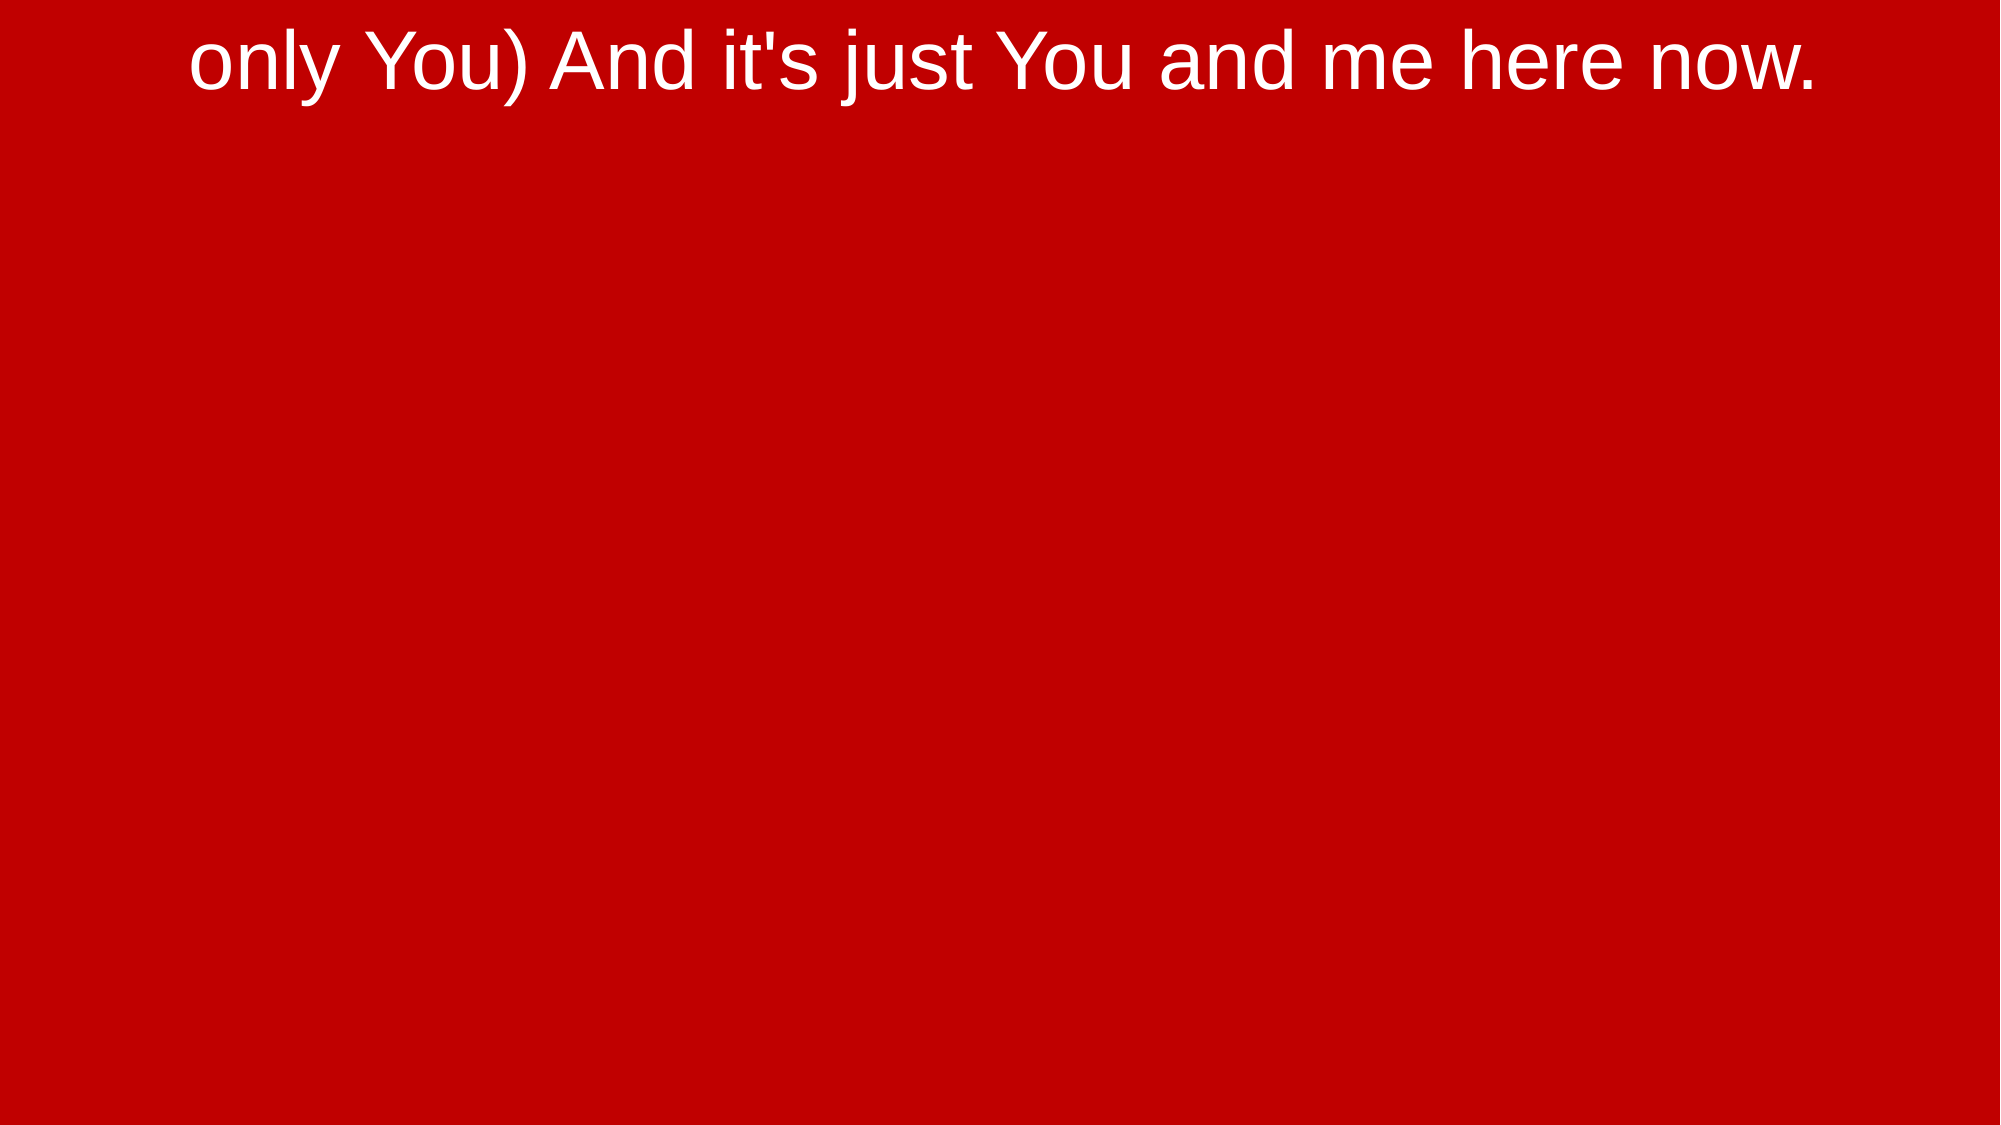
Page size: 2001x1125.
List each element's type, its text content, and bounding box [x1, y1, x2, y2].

list only You) And it's just You and me here now. [10, 9, 2000, 784]
